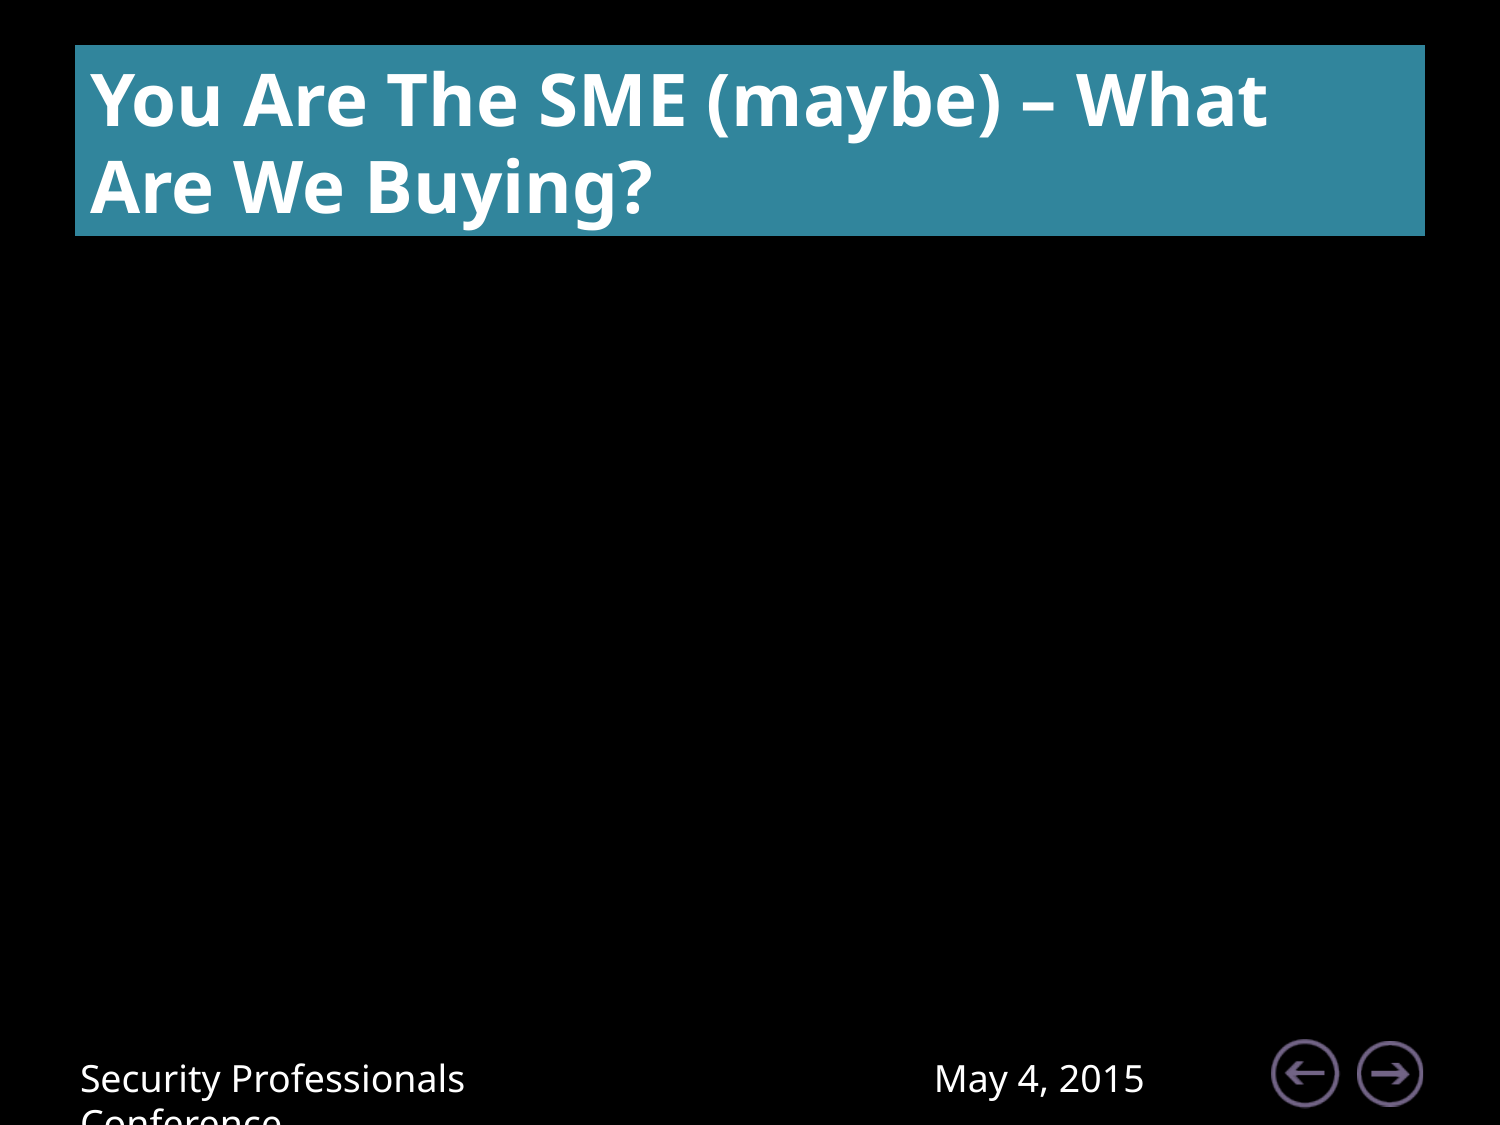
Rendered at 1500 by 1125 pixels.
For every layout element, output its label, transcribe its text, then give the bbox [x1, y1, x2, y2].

title You Are The SME (maybe) – What Are We Buying? [75, 45, 1425, 236]
